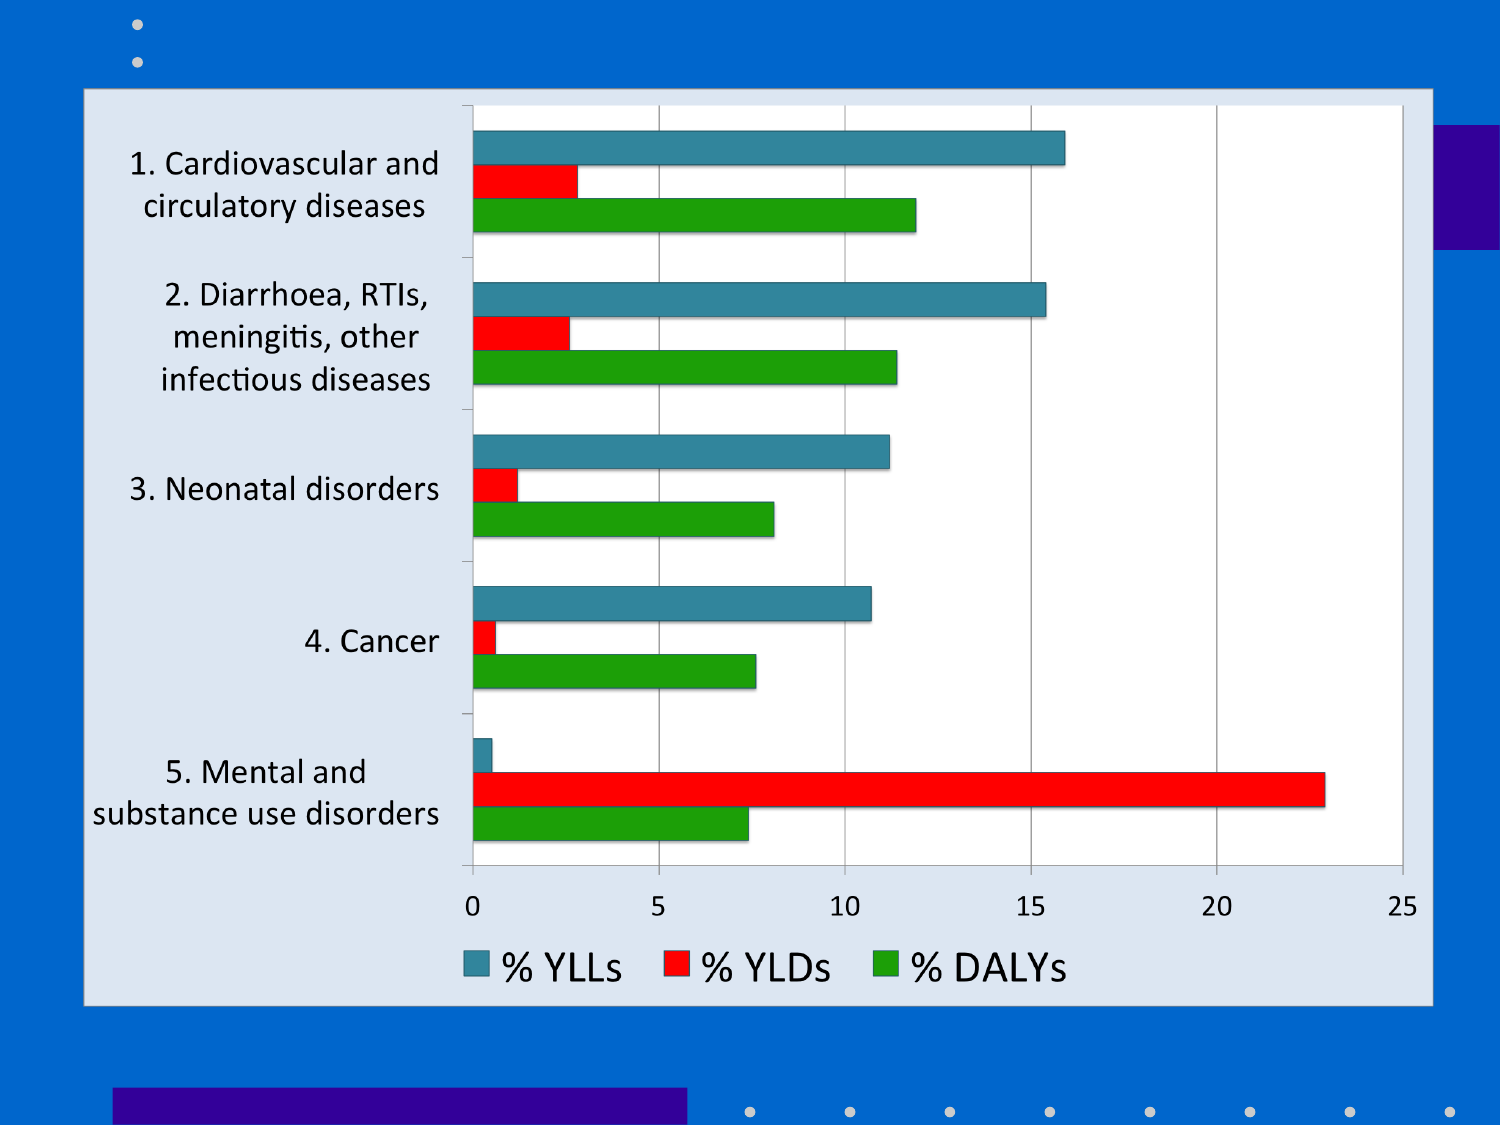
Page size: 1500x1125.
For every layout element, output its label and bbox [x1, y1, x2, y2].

picture [83, 88, 1434, 1007]
